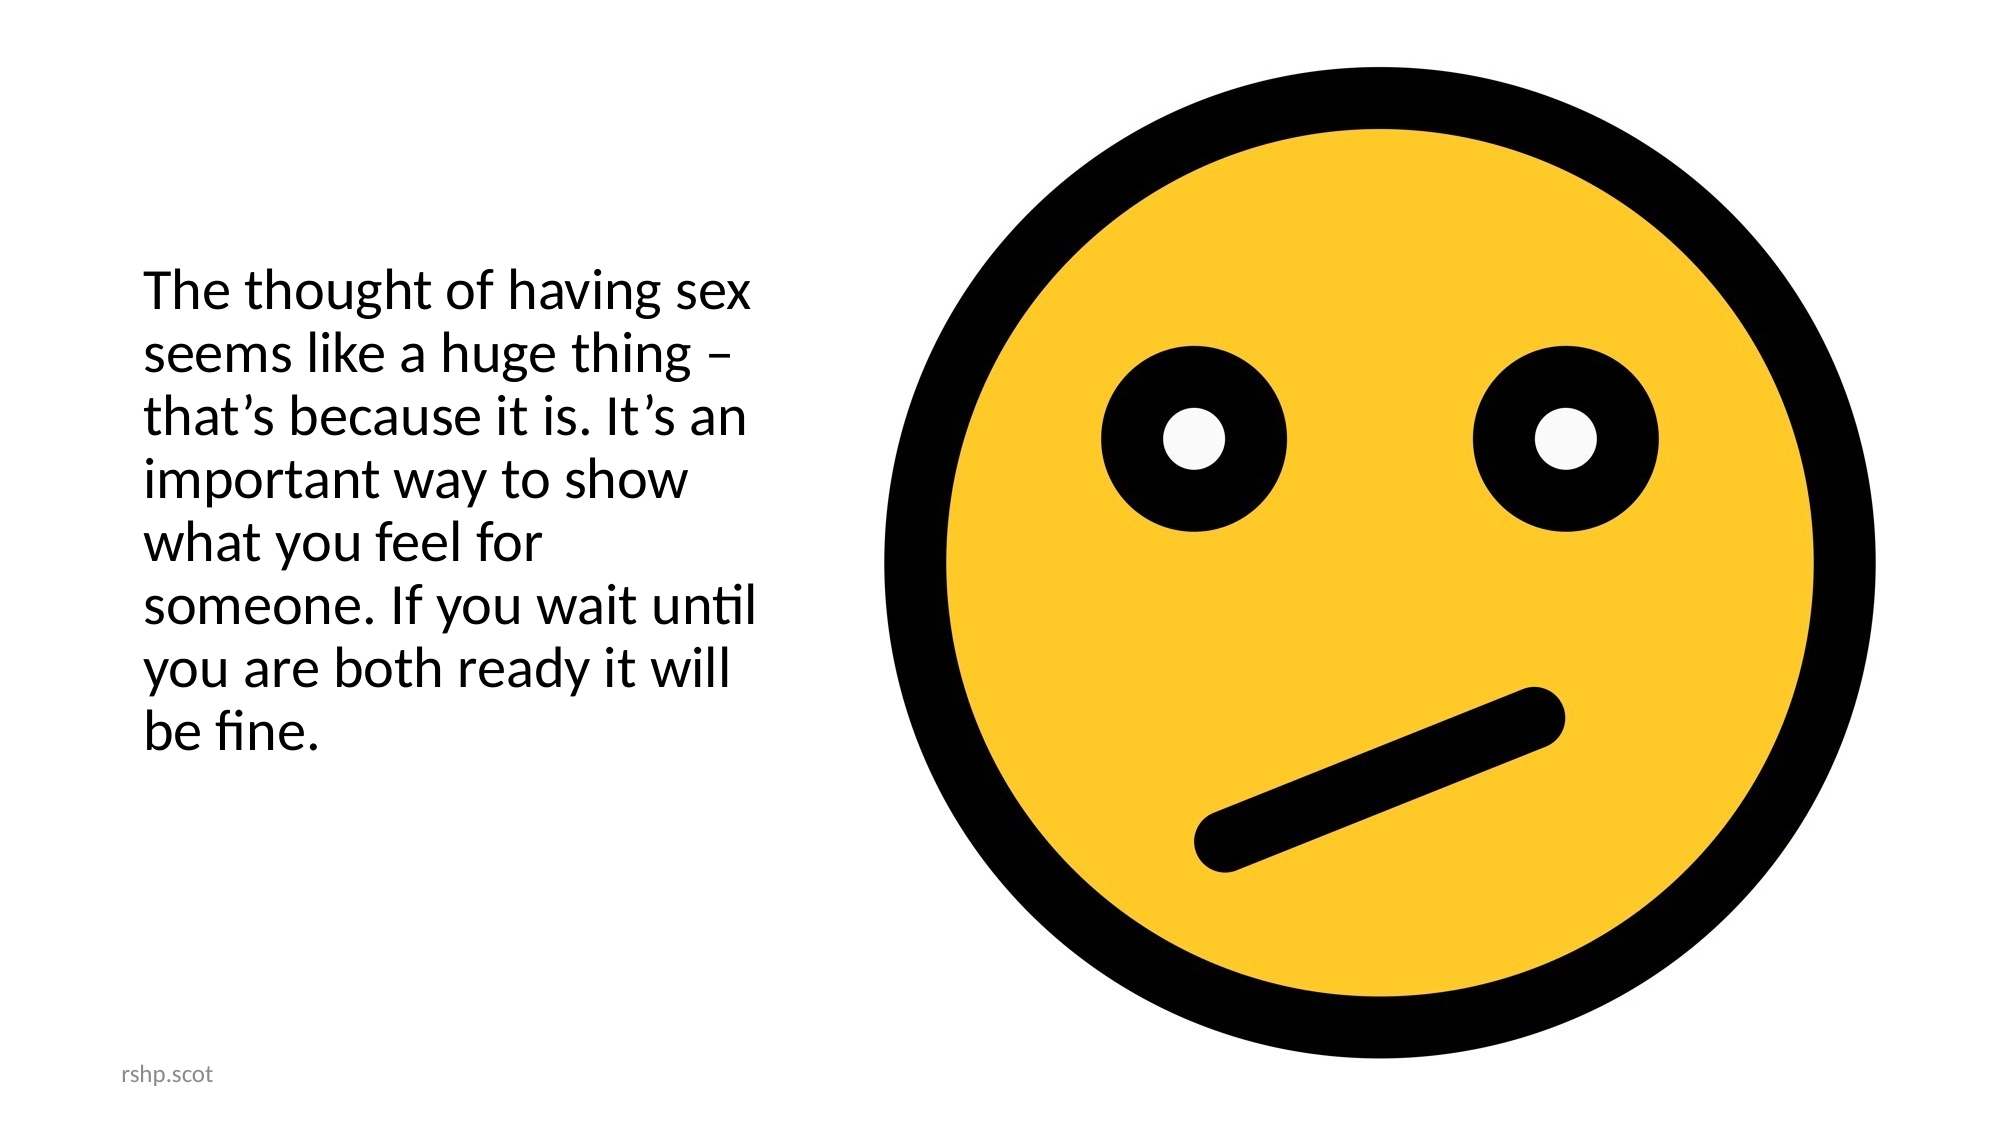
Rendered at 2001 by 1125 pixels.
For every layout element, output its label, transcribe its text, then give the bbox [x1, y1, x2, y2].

text_box The thought of having sex seems like a huge thing – that’s because it is. It’s an important way to show what you feel for someone. If you wait until you are both ready it will be fine. [128, 251, 760, 873]
picture [760, 0, 2000, 1125]
footer rshp.scot [106, 1042, 706, 1103]
